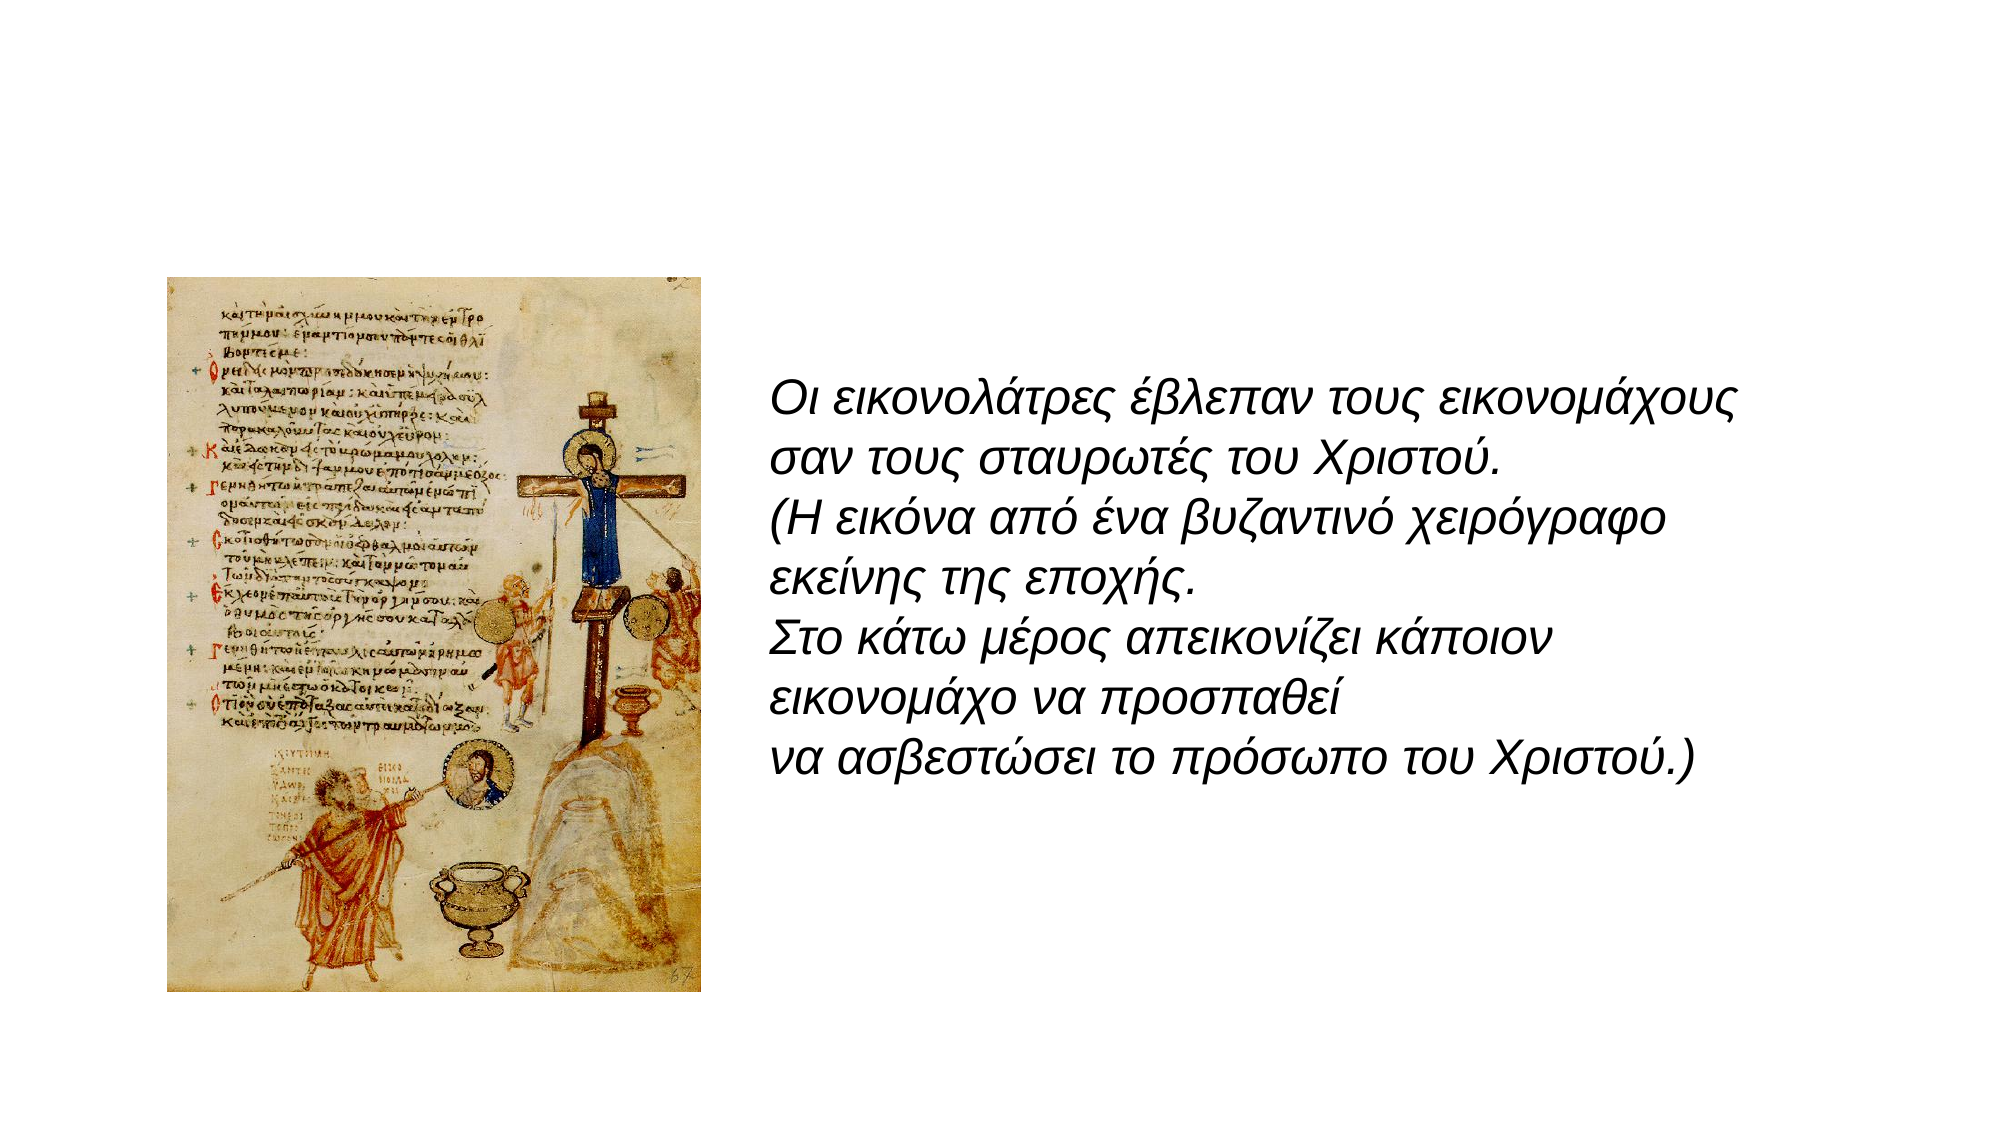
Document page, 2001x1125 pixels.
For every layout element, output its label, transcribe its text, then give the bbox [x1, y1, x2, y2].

text_box Οι εικονολάτρες έβλεπαν τους εικονομάχους σαν τους σταυρωτές του Χριστού. ​(Η εικόνα από ένα βυζαντινό χειρόγραφο εκείνης της εποχής. Στο κάτω μέρος απεικονίζει κάποιον εικονομάχο να προσπαθεί ​να ασβεστώσει το πρόσωπο του Χριστού.) [754, 357, 1830, 792]
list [166, 277, 701, 992]
